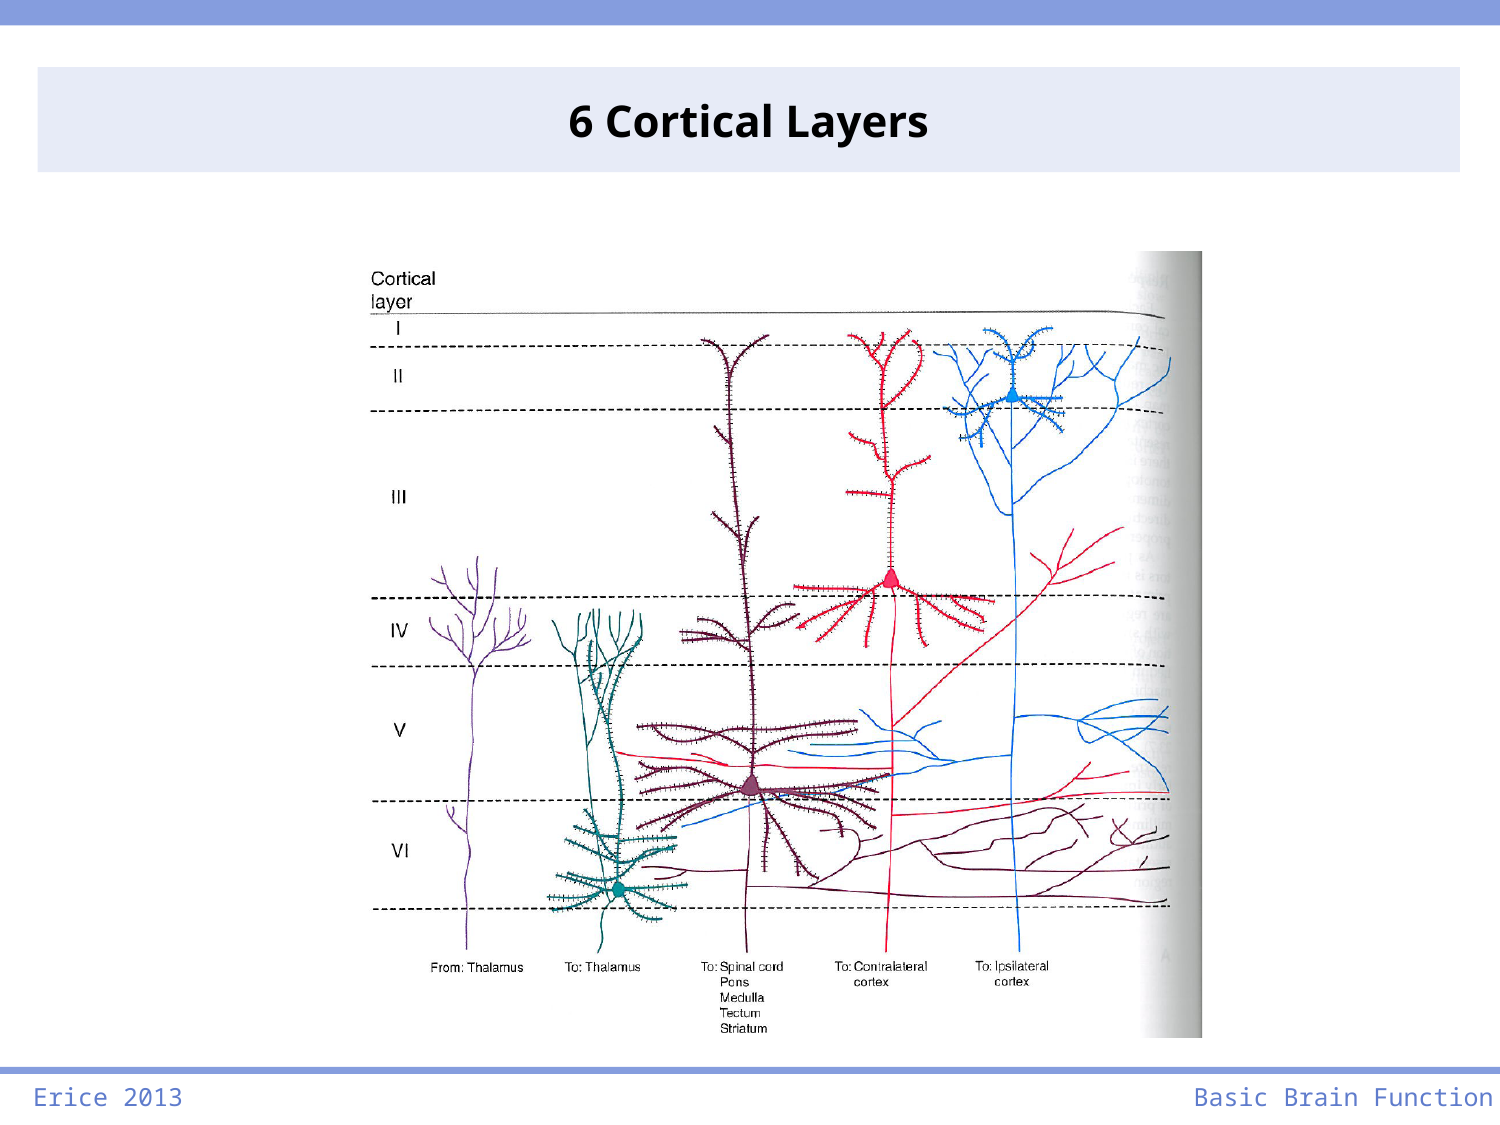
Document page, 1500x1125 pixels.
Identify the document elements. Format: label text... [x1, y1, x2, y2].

text_box 6 Cortical Layers [37, 67, 1460, 173]
picture [332, 251, 1203, 1038]
